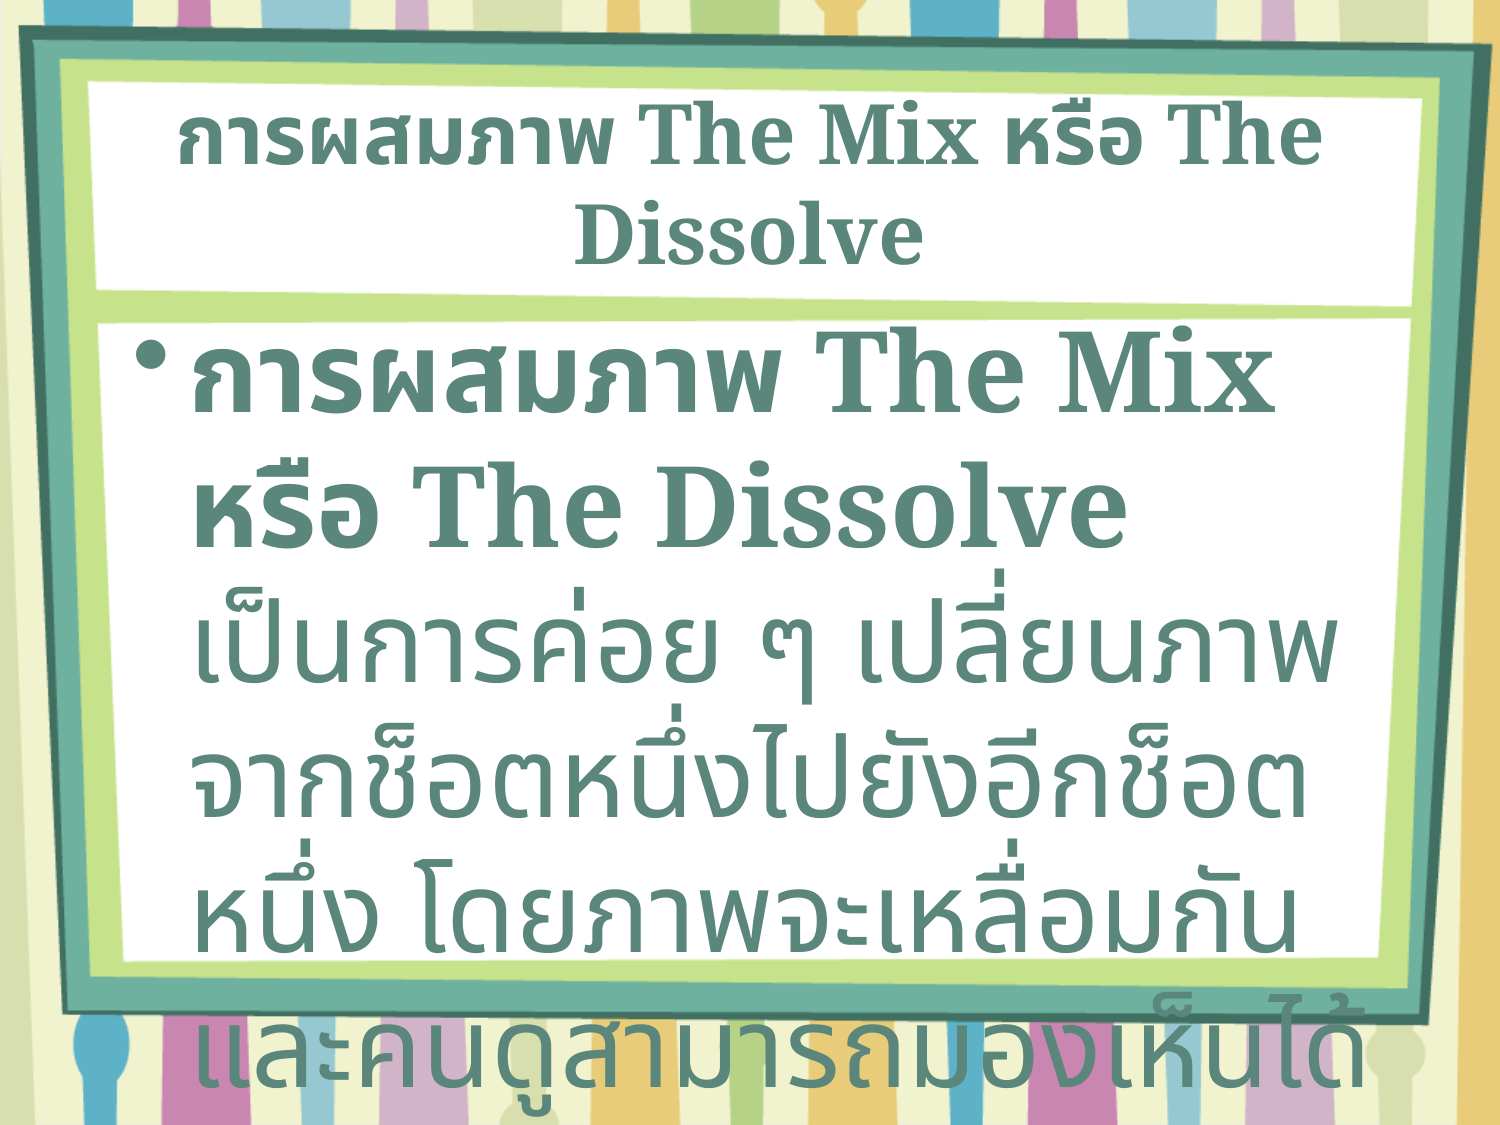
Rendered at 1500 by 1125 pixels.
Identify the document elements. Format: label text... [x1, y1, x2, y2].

picture [0, 0, 1500, 1125]
list การผสมภาพ The Mix หรือ The Dissolve เป็นการค่อย ๆ เปลี่ยนภาพจากช็อตหนึ่งไปยังอีกช็อตหนึ่ง โดยภาพจะเหลื่อมกัน และคนดูสามารถมองเห็นได้ [116, 292, 1405, 974]
title การผสมภาพ The Mix หรือ The Dissolve [74, 87, 1426, 276]
